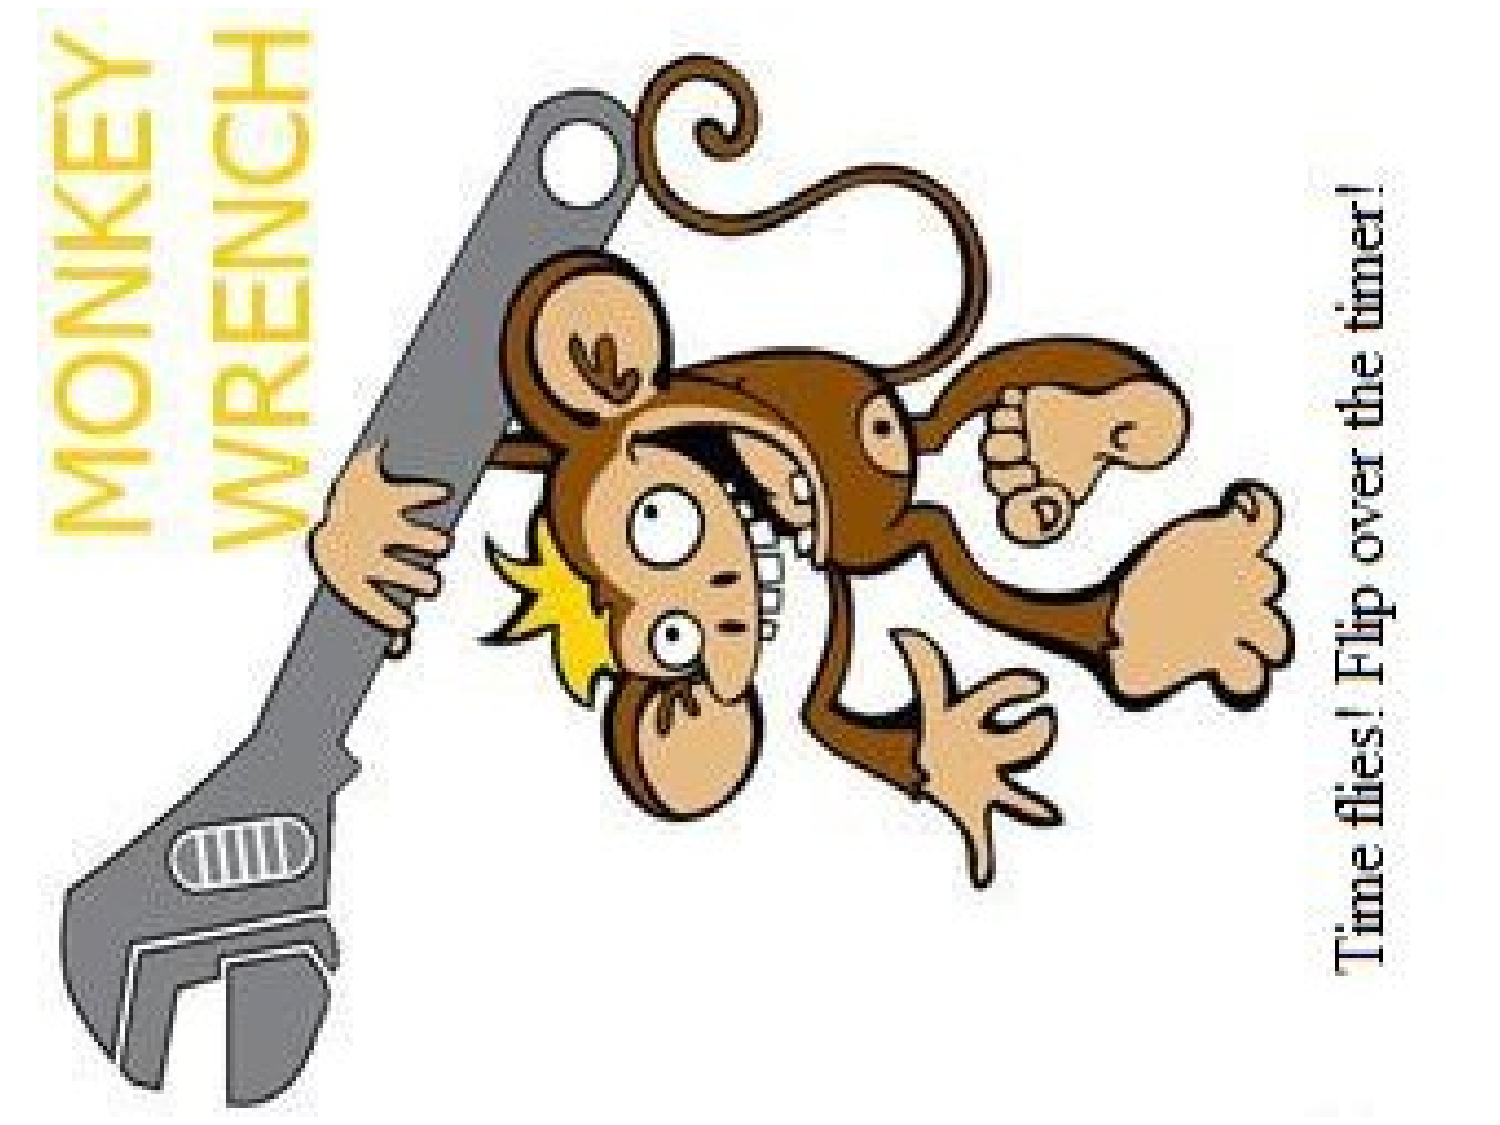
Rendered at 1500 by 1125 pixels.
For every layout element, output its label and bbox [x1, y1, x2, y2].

list [37, 8, 1463, 1117]
